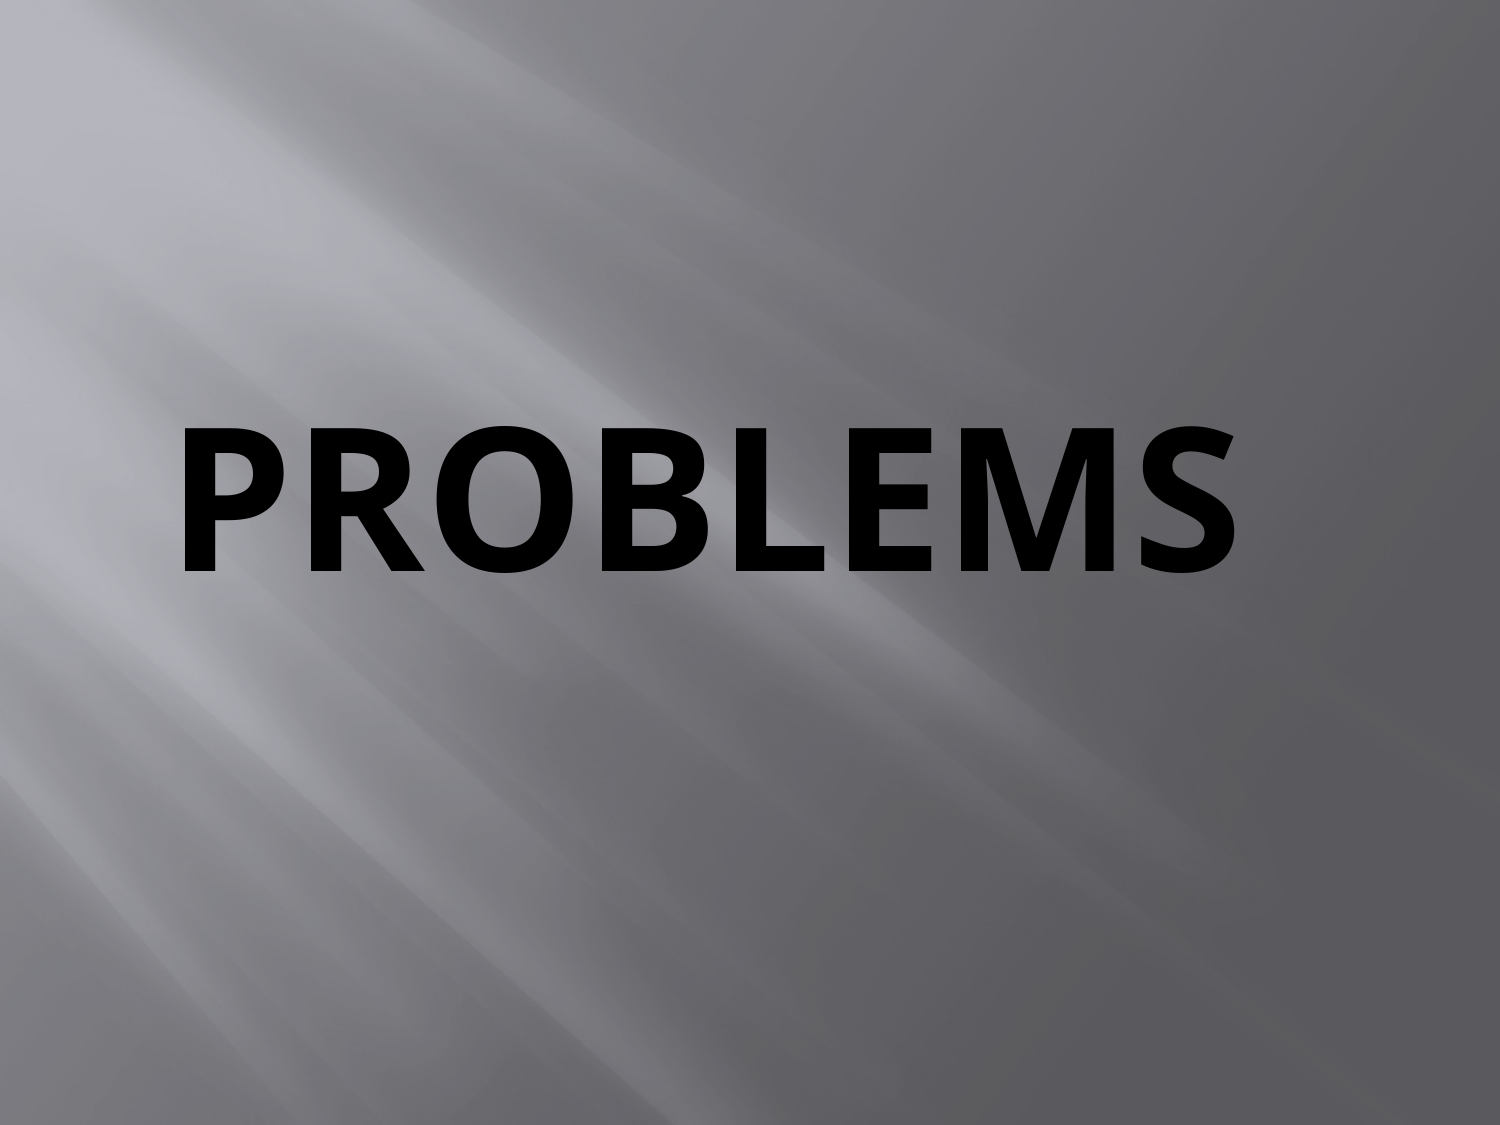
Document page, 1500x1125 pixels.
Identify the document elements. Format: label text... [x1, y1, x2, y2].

title PROBLEMS [112, 45, 1350, 938]
